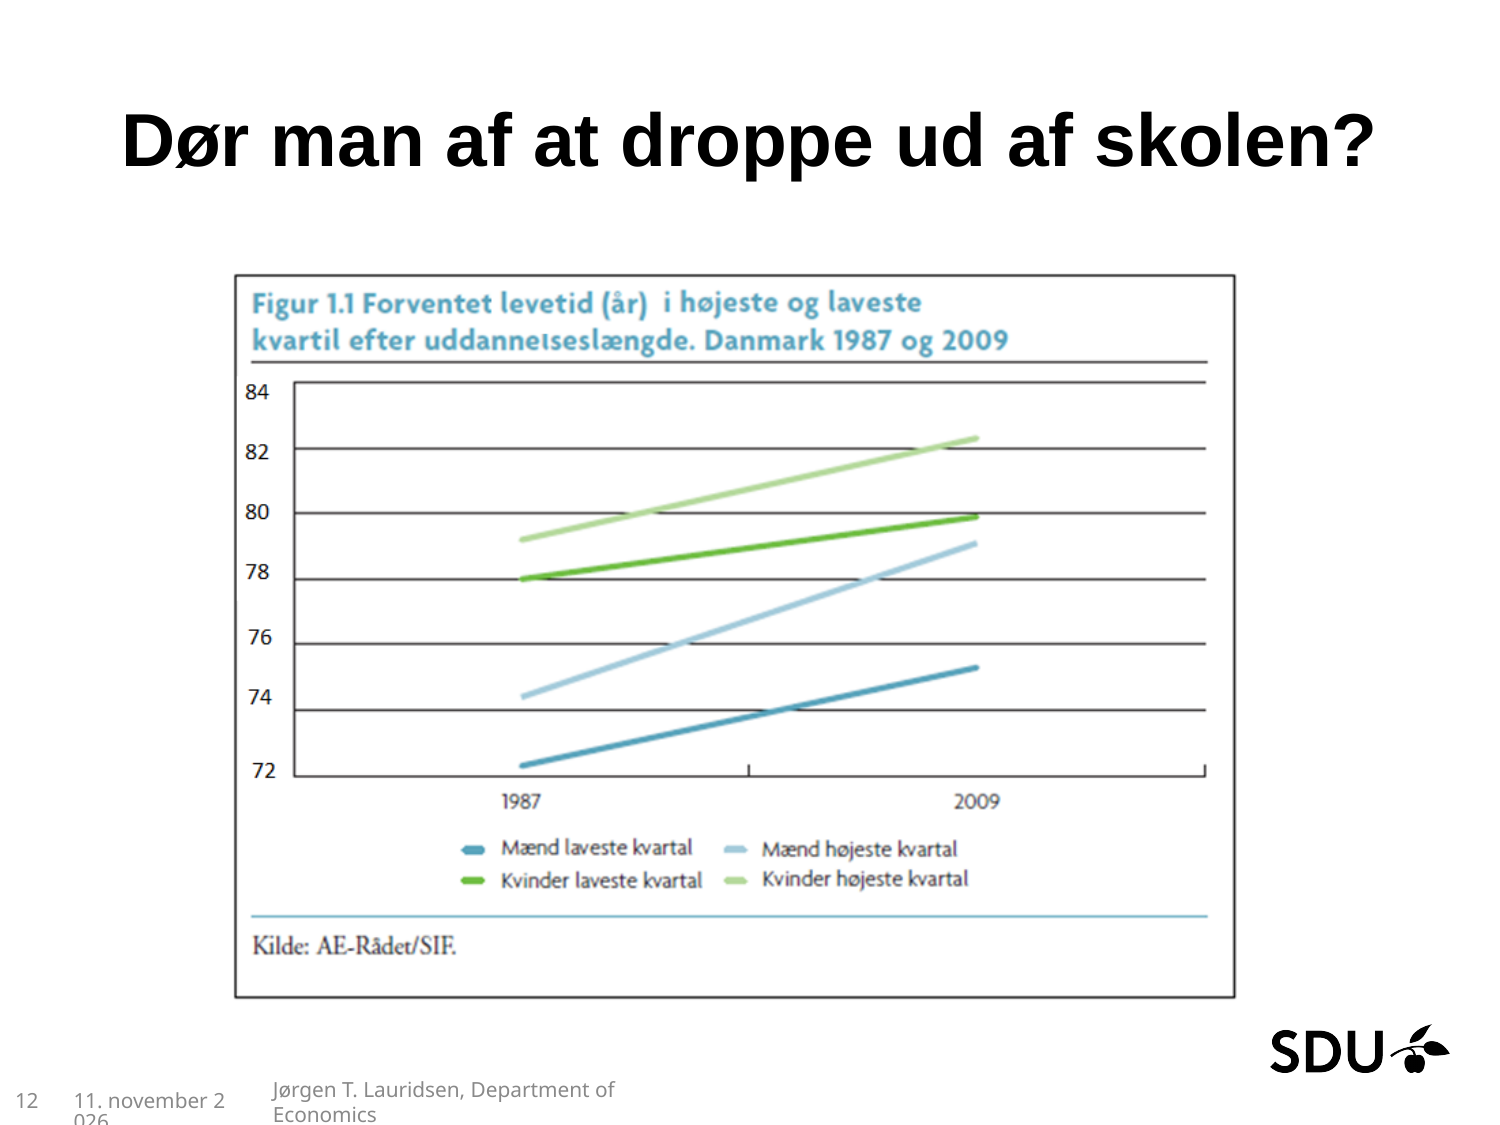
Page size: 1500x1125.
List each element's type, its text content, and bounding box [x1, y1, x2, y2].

picture [1270, 1024, 1450, 1073]
picture [226, 265, 1253, 1011]
title Dør man af at droppe ud af skolen? [0, 34, 1500, 240]
footer Jørgen T. Lauridsen, Department of Economics [257, 1078, 733, 1125]
slide_number 12 [0, 1078, 71, 1125]
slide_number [71, 1078, 247, 1125]
